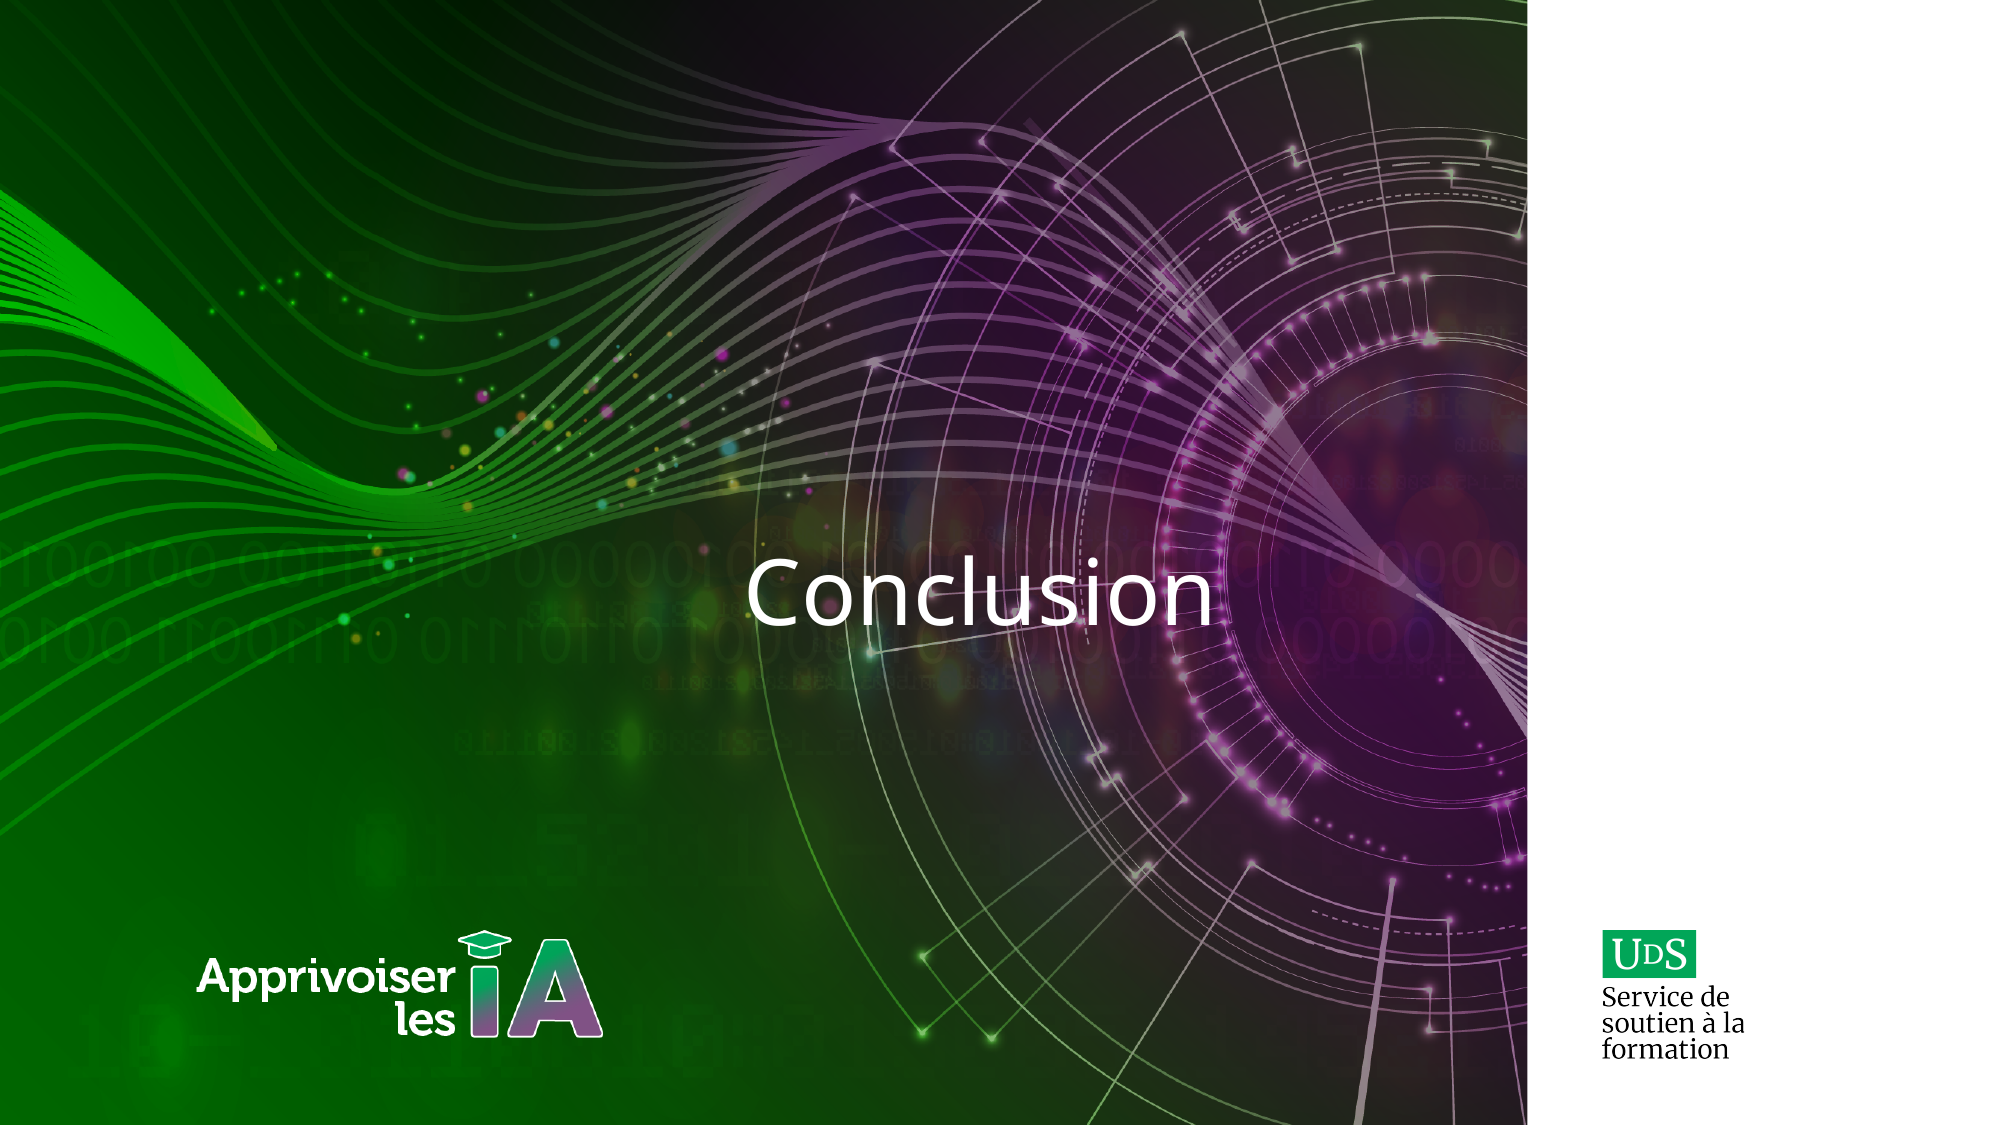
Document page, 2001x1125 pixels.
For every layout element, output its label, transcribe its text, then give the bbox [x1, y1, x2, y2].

picture [1602, 930, 1745, 1059]
picture [0, 0, 1528, 1125]
text_box Conclusion [728, 538, 1686, 740]
